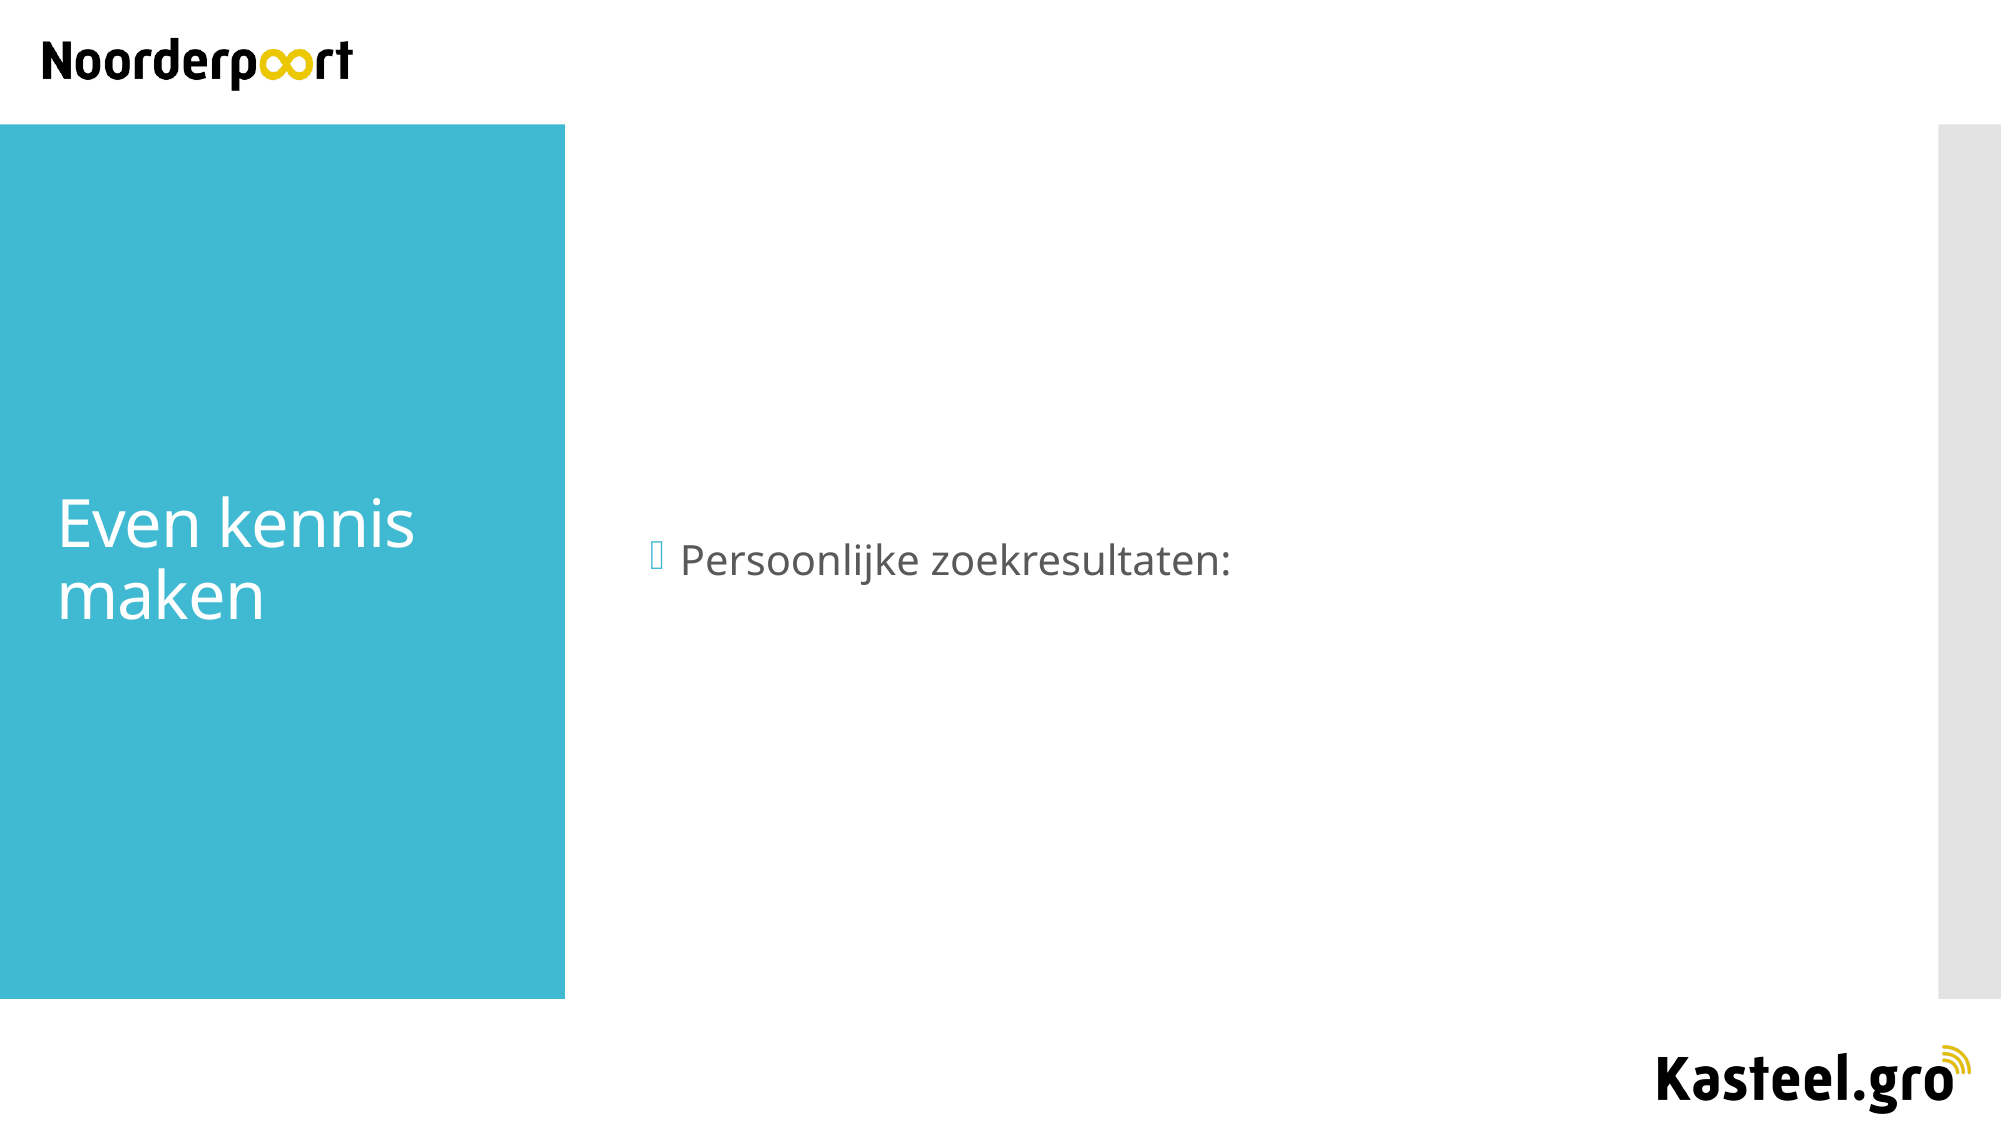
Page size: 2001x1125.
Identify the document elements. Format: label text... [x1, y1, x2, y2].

picture [41, 35, 354, 92]
picture [1657, 1045, 1971, 1114]
title Even kennis maken [41, 184, 525, 940]
list Persoonlijke zoekresultaten: [634, 141, 1835, 982]
